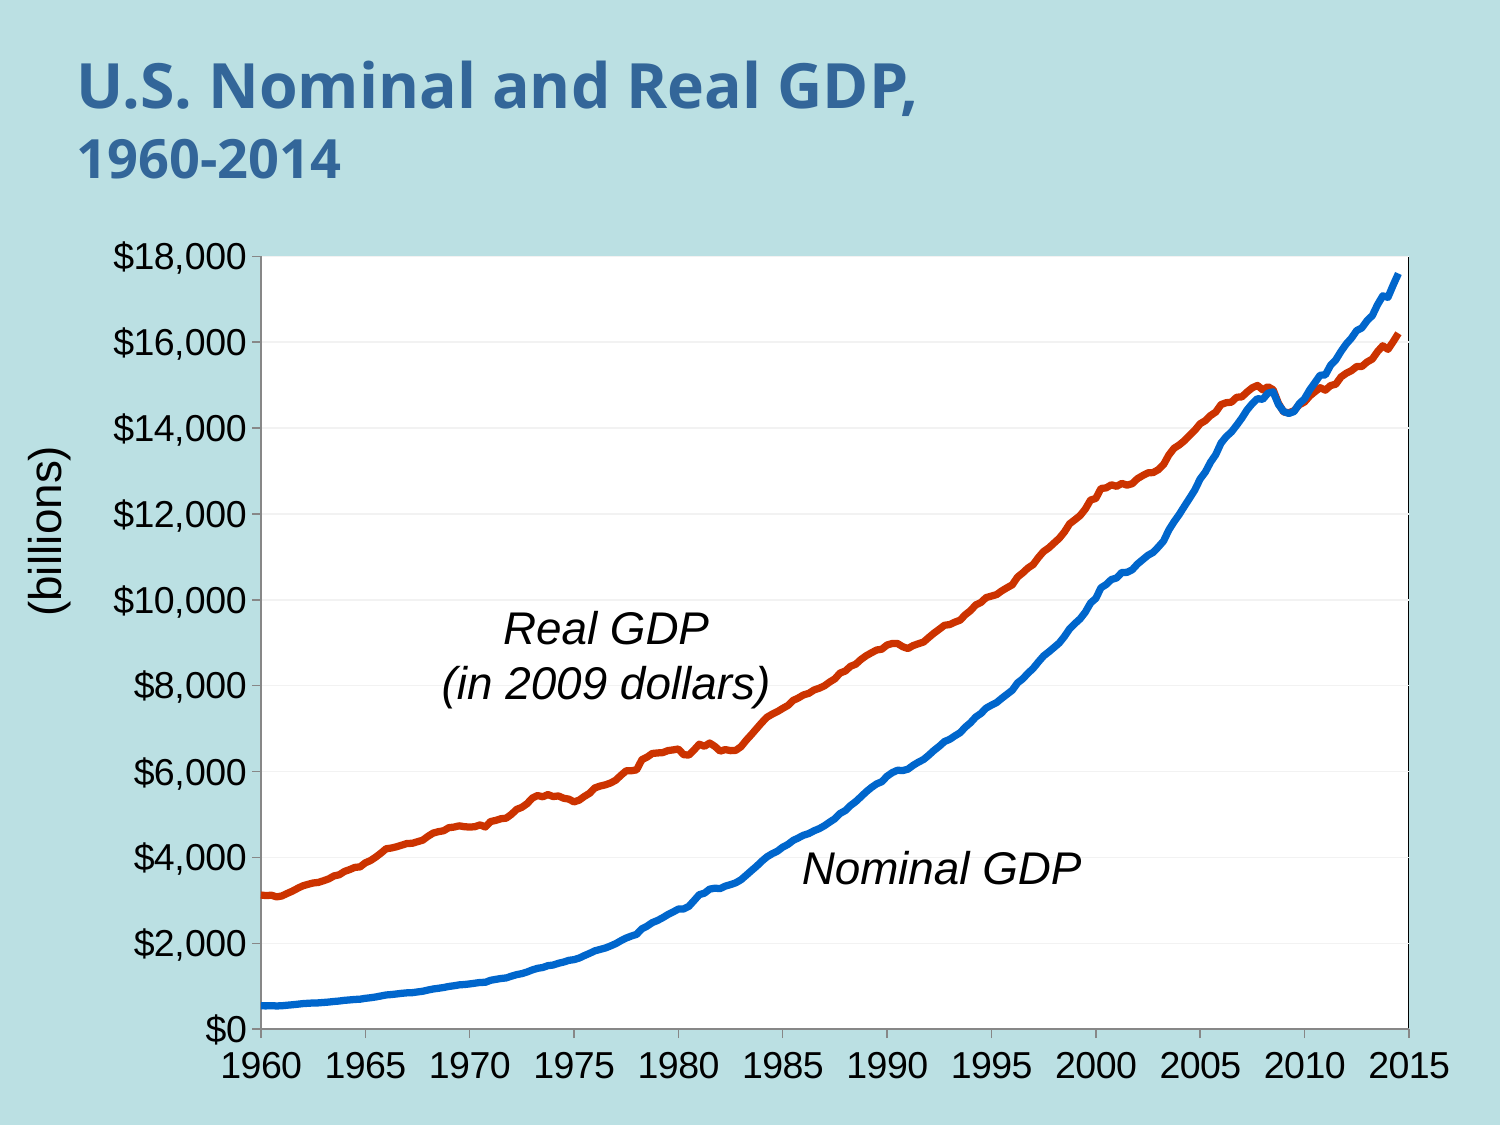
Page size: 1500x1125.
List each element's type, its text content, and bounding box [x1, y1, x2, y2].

chart [85, 217, 1478, 1105]
title U.S. Nominal and Real GDP, 1960-2014 [76, 38, 1430, 193]
text_box (billions) [0, 430, 80, 632]
